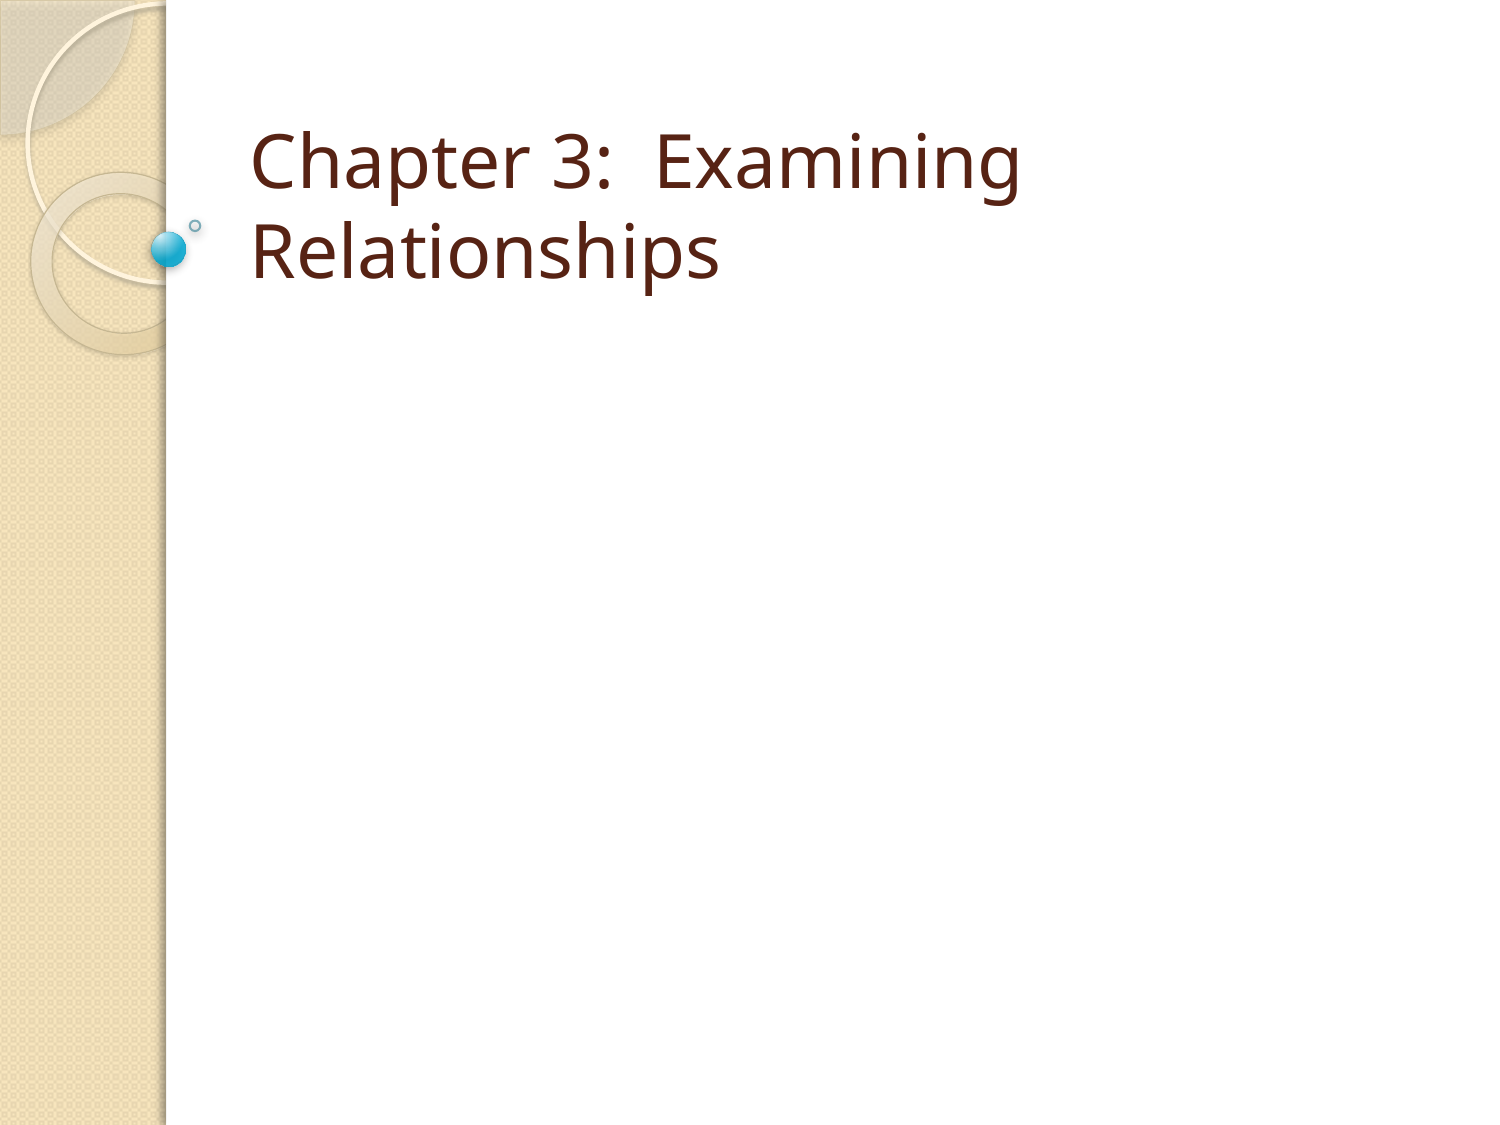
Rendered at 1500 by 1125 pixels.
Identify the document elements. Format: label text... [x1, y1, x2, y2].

title Chapter 3: Examining Relationships [234, 59, 1450, 301]
